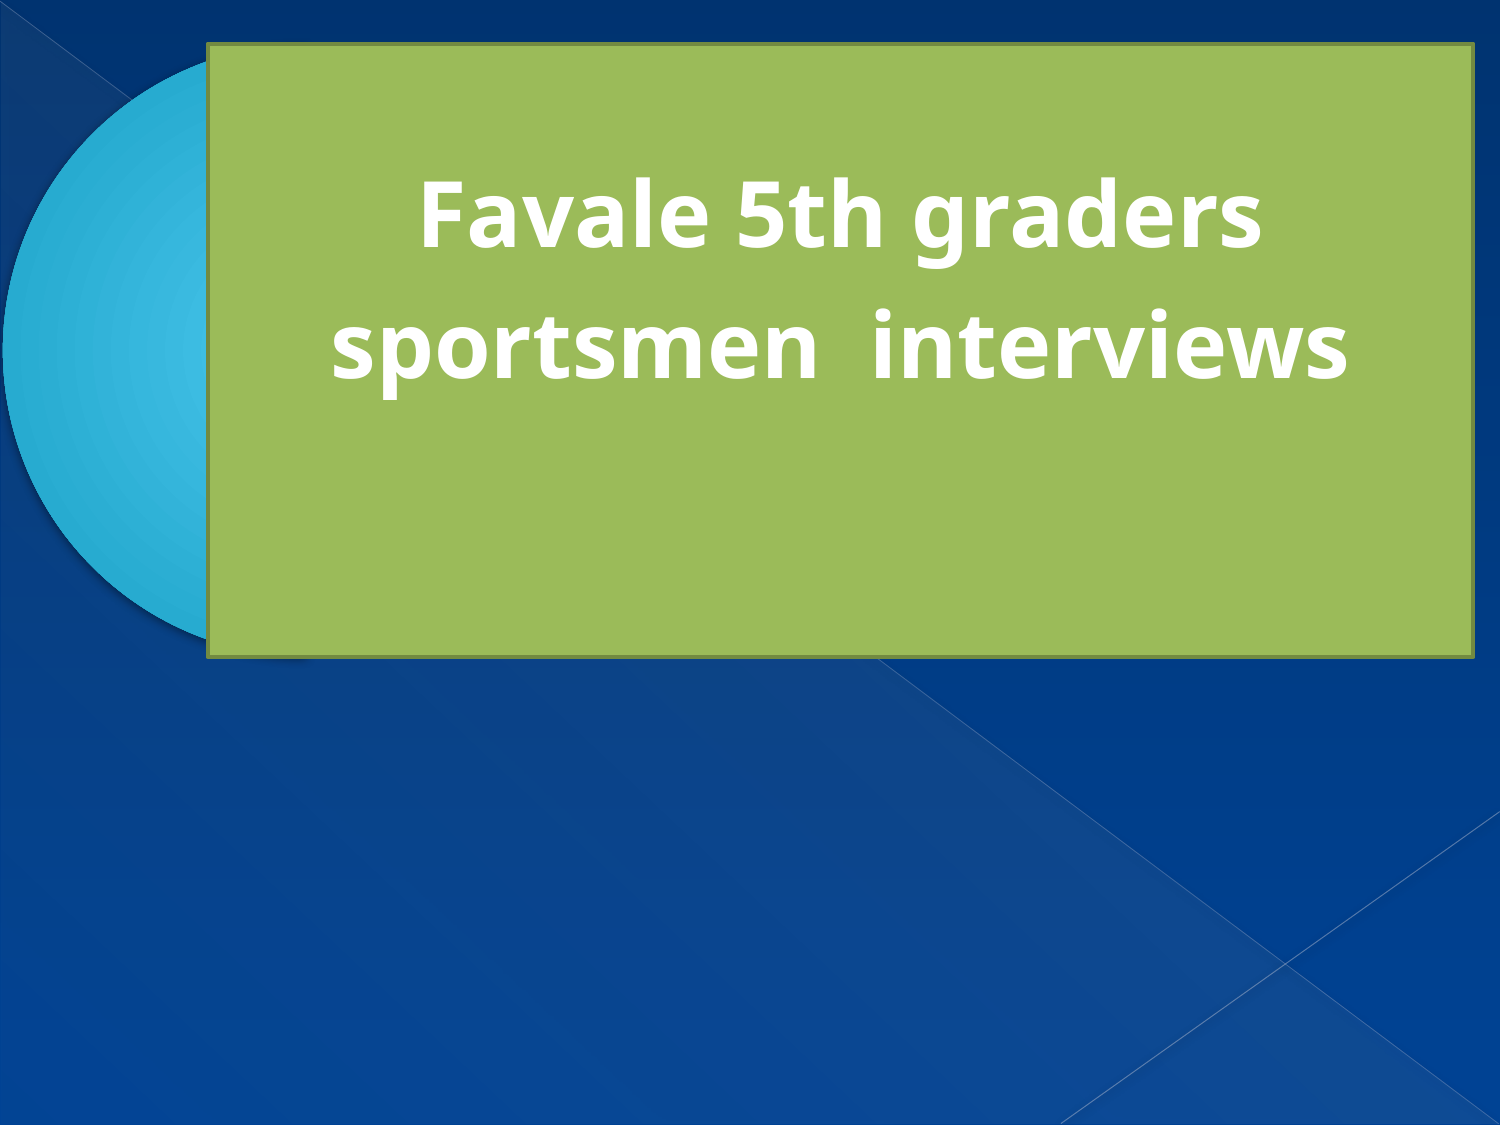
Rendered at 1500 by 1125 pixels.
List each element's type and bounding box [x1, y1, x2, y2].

text_box [52, 43, 1426, 658]
